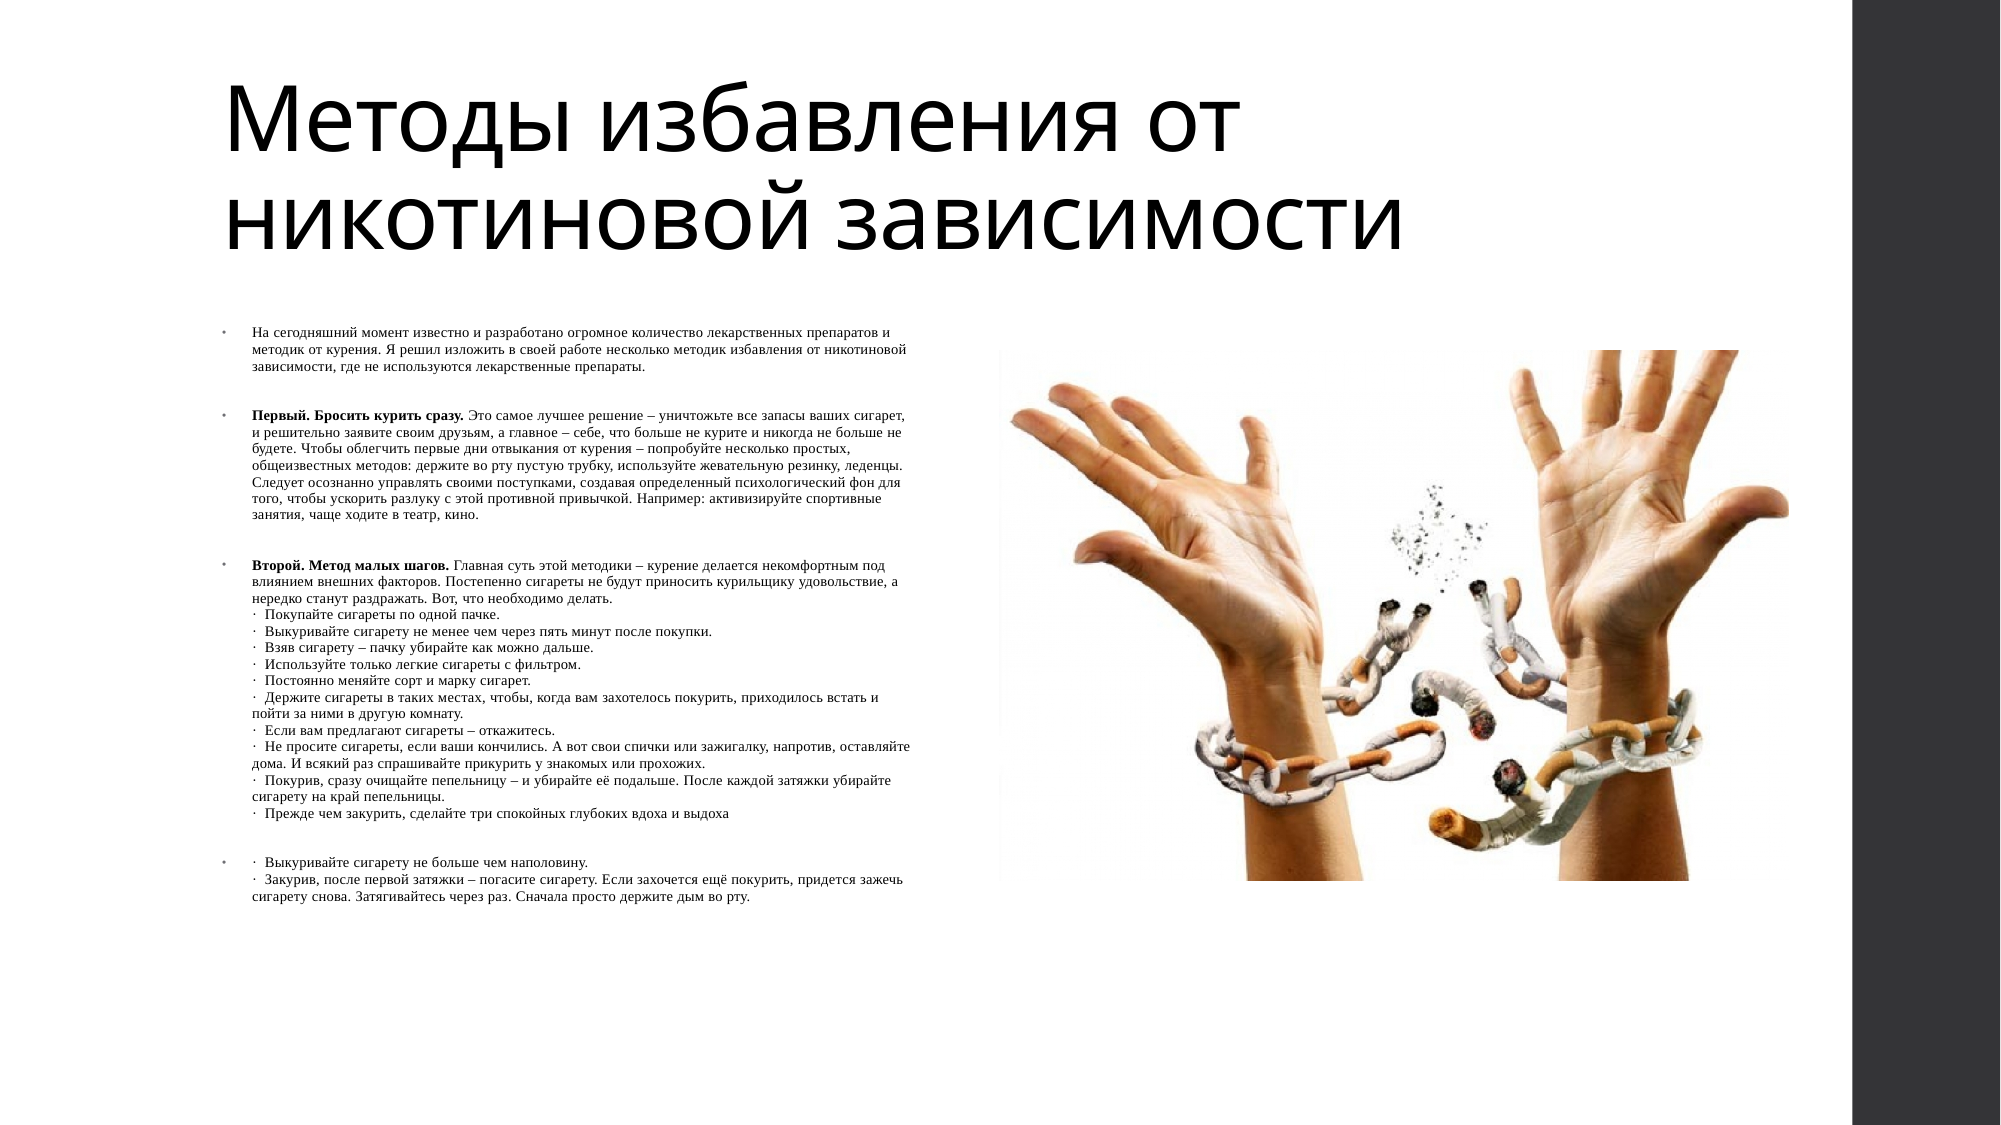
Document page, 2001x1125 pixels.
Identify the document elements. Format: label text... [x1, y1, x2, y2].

picture [999, 350, 1789, 882]
list На сегодняшний момент известно и разработано огромное количество лекарственных препаратов и методик от курения. Я решил изложить в своей работе несколько методик избавления от никотиновой зависимости, где не используются лекарственные препараты. Первый. Бросить курить сразу. Это самое лучшее решение – уничтожьте все запасы ваших сигарет, и решительно заявите своим друзьям, а главное – себе, что больше не курите и никогда не больше не будете. Чтобы облегчить первые дни отвыкания от курения – попробуйте несколько простых, общеизвестных методов: держите во рту пустую трубку, используйте жевательную резинку, леденцы. Следует осознанно управлять своими поступками, создавая определенный психологический фон для того, чтобы ускорить разлуку с этой противной привычкой. Например: активизируйте спортивные занятия, чаще ходите в театр, кино. Второй. Метод малых шагов. Главная суть этой методики – курение делается некомфортным под влиянием внешних факторов. Постепенно сигареты не будут приносить курильщику удовольствие, а нередко станут раздражать. Вот, что необходимо делать. · Покупайте сигареты по одной пачке. · Выкуривайте сигарету не менее чем через пять минут после покупки. · Взяв сигарету – пачку убирайте как можно дальше. · Используйте только легкие сигареты с фильтром. · Постоянно меняйте сорт и марку сигарет. · Держите сигареты в таких местах, чтобы, когда вам захотелось покурить, приходилось встать и пойти за ними в другую комнату. · Если вам предлагают сигареты – откажитесь. · Не просите сигареты, если ваши кончились. А вот свои спички или зажигалку, напротив, оставляйте дома. И всякий раз спрашивайте прикурить у знакомых или прохожих. · Покурив, сразу очищайте пепельницу – и убирайте её подальше. После каждой затяжки убирайте сигарету на край пепельницы. · Прежде чем закурить, сделайте три спокойных глубоких вдоха и выдоха · Выкуривайте сигарету не больше чем наполовину. · Закурив, после первой затяжки – погасите сигарету. Если захочется ещё покурить, придется зажечь сигарету снова. Затягивайтесь через раз. Сначала просто держите дым во рту. [206, 317, 929, 1014]
title Методы избавления от никотиновой зависимости [206, 60, 1797, 278]
